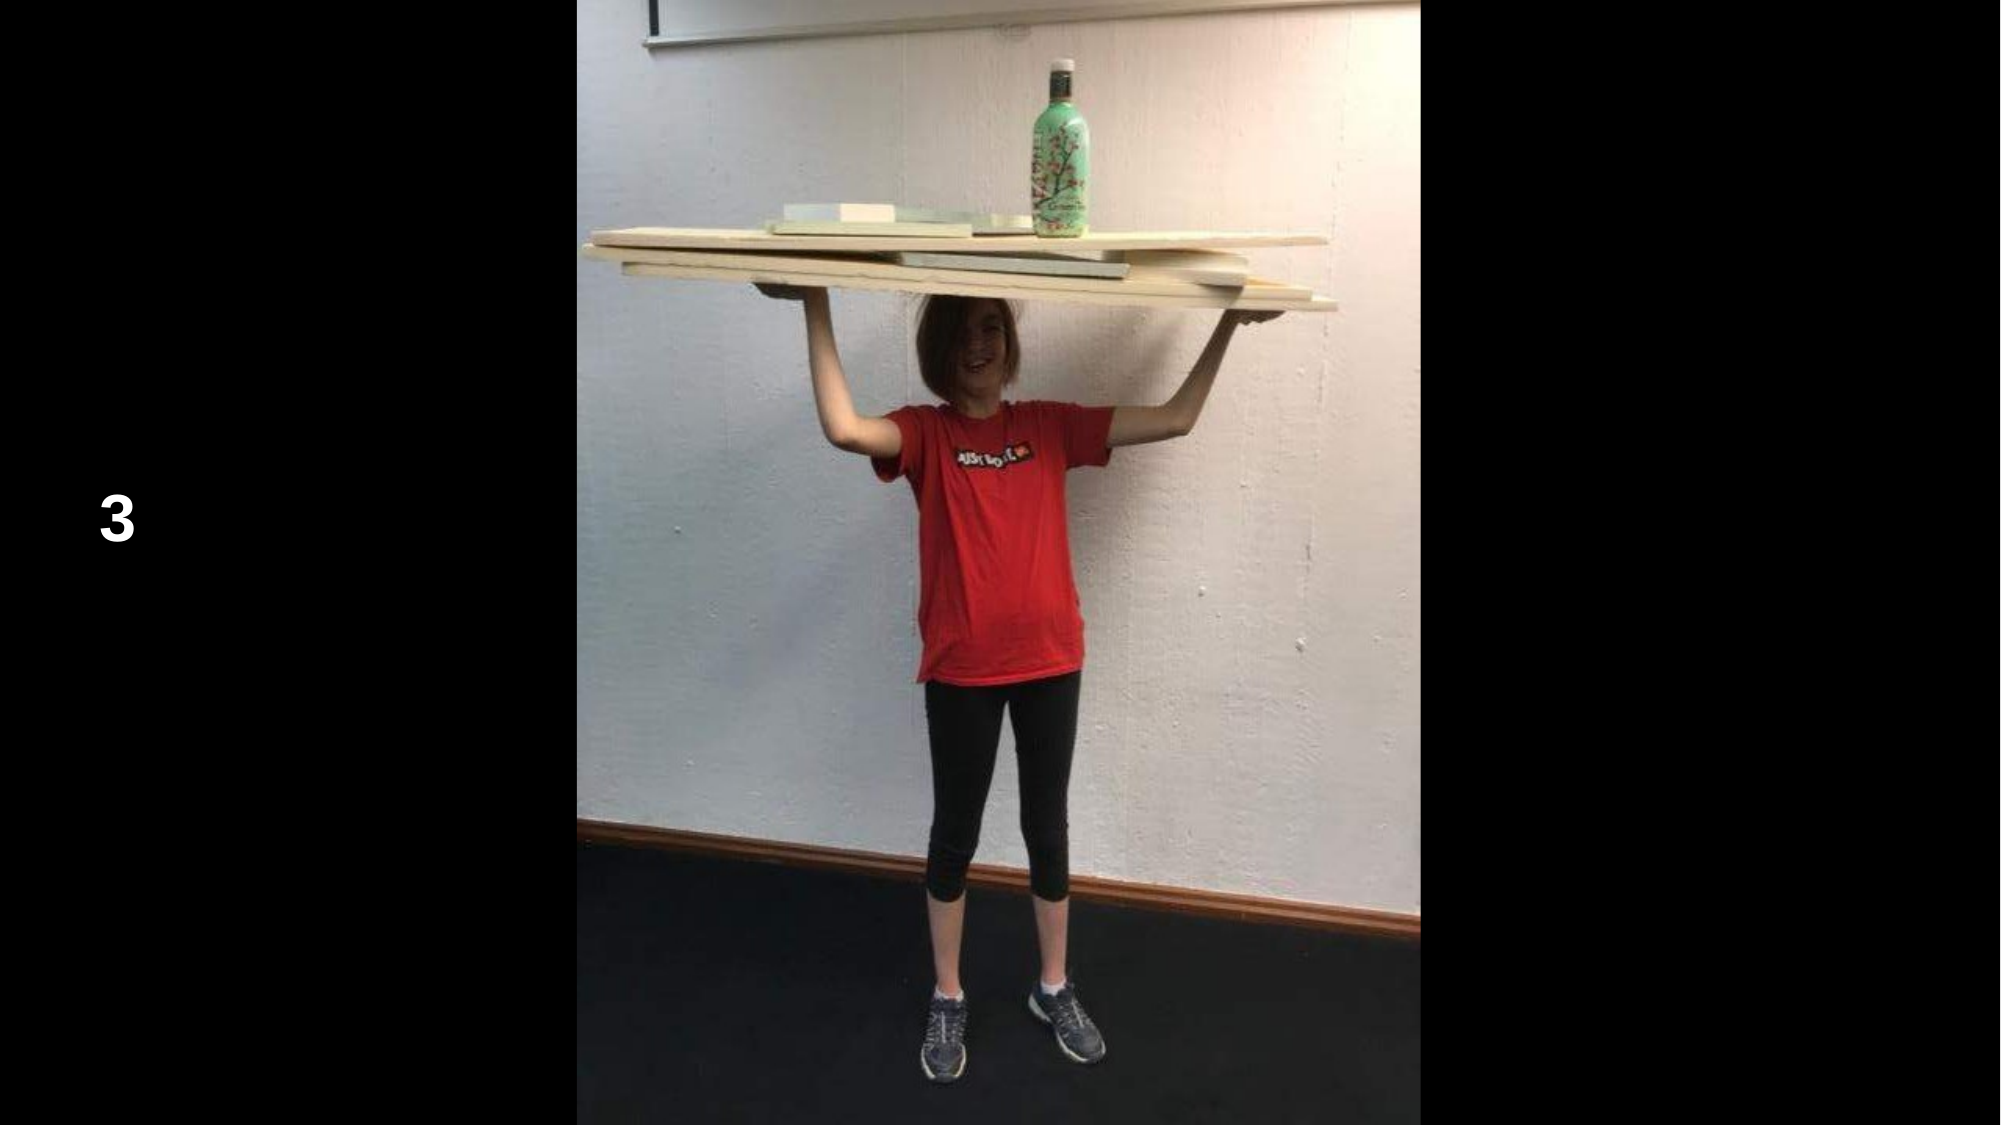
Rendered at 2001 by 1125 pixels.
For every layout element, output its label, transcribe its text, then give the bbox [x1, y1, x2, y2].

text_box [576, 0, 1421, 1125]
text_box 3 [97, 472, 140, 555]
